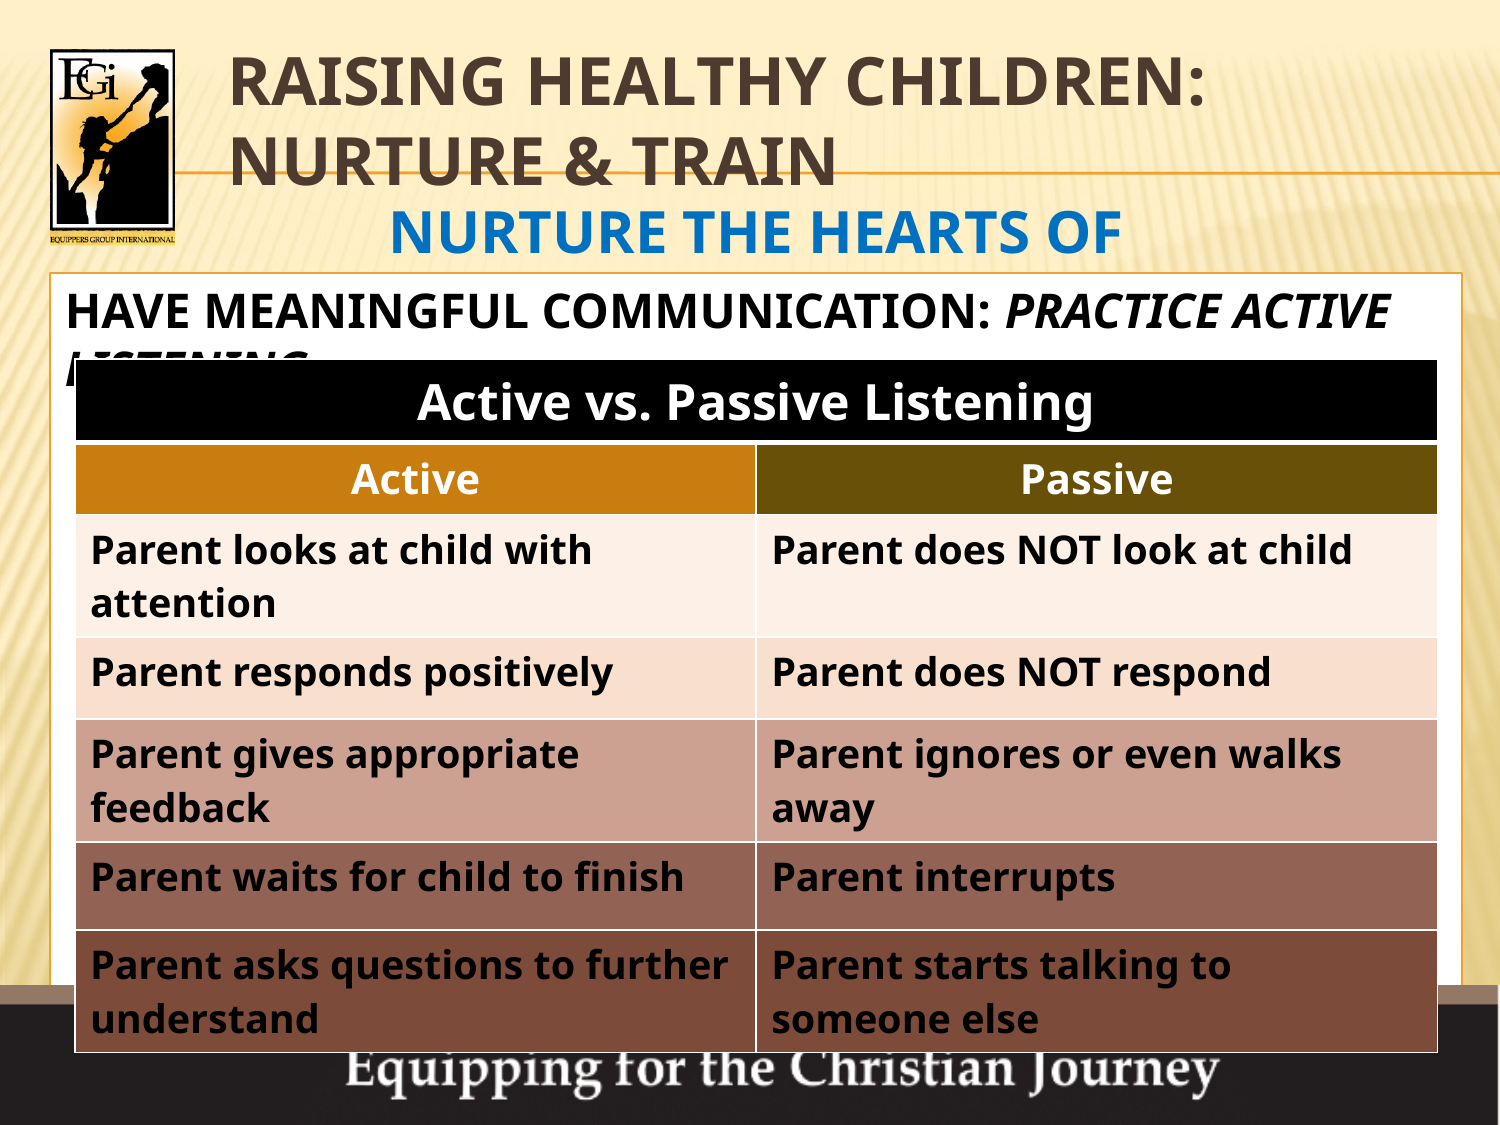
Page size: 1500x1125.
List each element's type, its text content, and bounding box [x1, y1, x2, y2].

table_cell Active [76, 445, 755, 514]
picture [49, 49, 176, 246]
table_cell Parent responds positively [76, 638, 755, 718]
table_cell Parent starts talking to someone else [757, 931, 1437, 983]
table_cell Parent does NOT respond [757, 638, 1437, 718]
table_cell Parent interrupts [757, 843, 1437, 929]
table_cell Parent does NOT look at child [757, 515, 1437, 636]
table_cell Parent gives appropriate feedback [76, 720, 755, 841]
table_cell Parent looks at child with attention [76, 515, 755, 636]
text_box HAVE MEANINGFUL COMMUNICATION: PRACTICE ACTIVE LISTENING Marriage vs. Living Together Marriage Living Together [49, 272, 1463, 983]
table_cell Parent waits for child to finish [76, 843, 755, 929]
text_box NURTURE THE HEARTS OF CHILDREN [249, 188, 1263, 272]
picture [0, 984, 1500, 1125]
table_cell Parent asks questions to further understand [76, 931, 755, 983]
table_cell Parent ignores or even walks away [757, 720, 1437, 841]
table_header Active vs. Passive Listening [76, 360, 1437, 440]
title Raising healthy children: NURTURE & TRAIN [212, 50, 1463, 188]
table_cell Passive [757, 445, 1437, 514]
